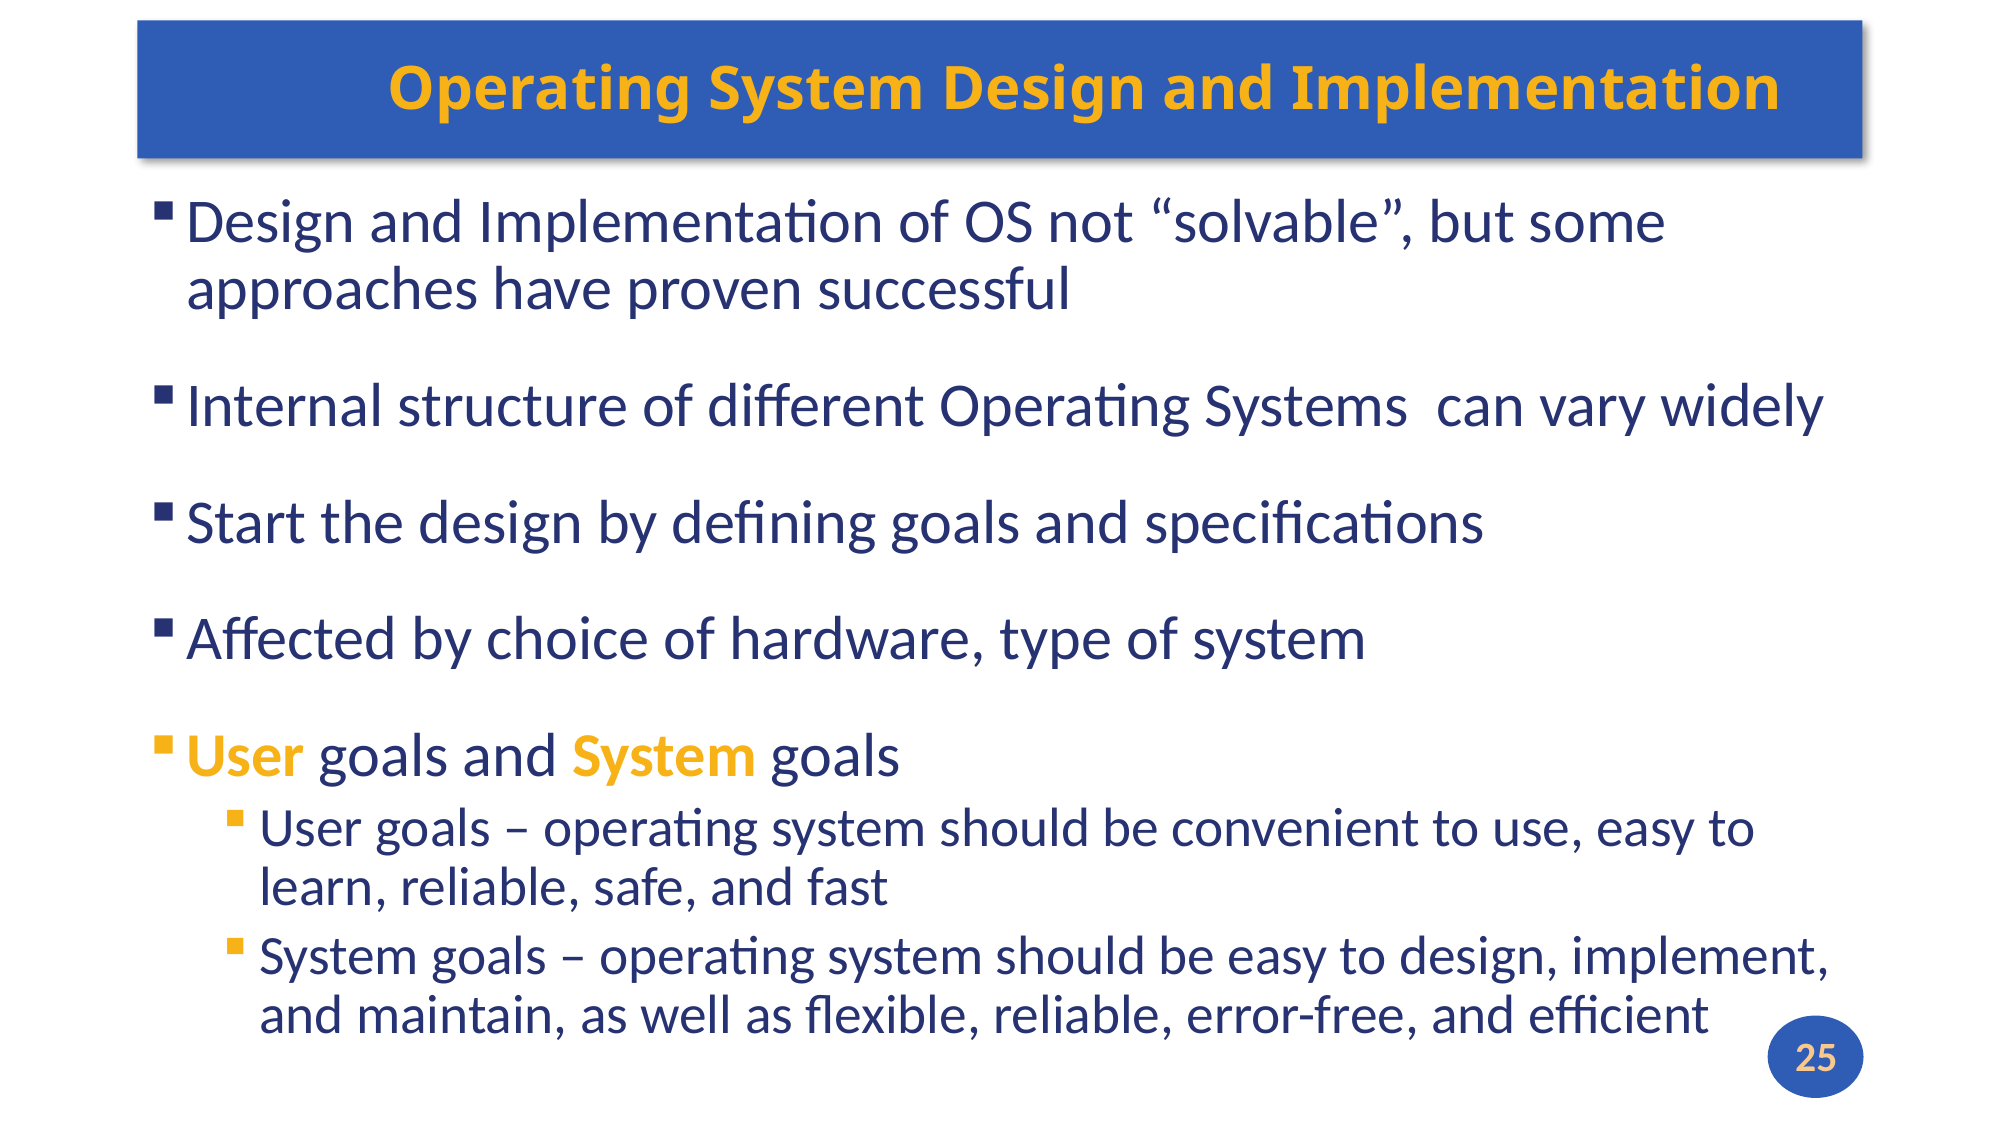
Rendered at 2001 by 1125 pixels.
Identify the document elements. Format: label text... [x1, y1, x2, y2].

title Operating System Design and Implementation [236, 22, 1923, 148]
slide_number 25 [1767, 1015, 1866, 1095]
list Design and Implementation of OS not “solvable”, but some approaches have proven successful Internal structure of different Operating Systems can vary widely Start the design by defining goals and specifications Affected by choice of hardware, type of system User goals and System goals User goals – operating system should be convenient to use, easy to learn, reliable, safe, and fast System goals – operating system should be easy to design, implement, and maintain, as well as flexible, reliable, error-free, and efficient [134, 181, 1853, 1084]
